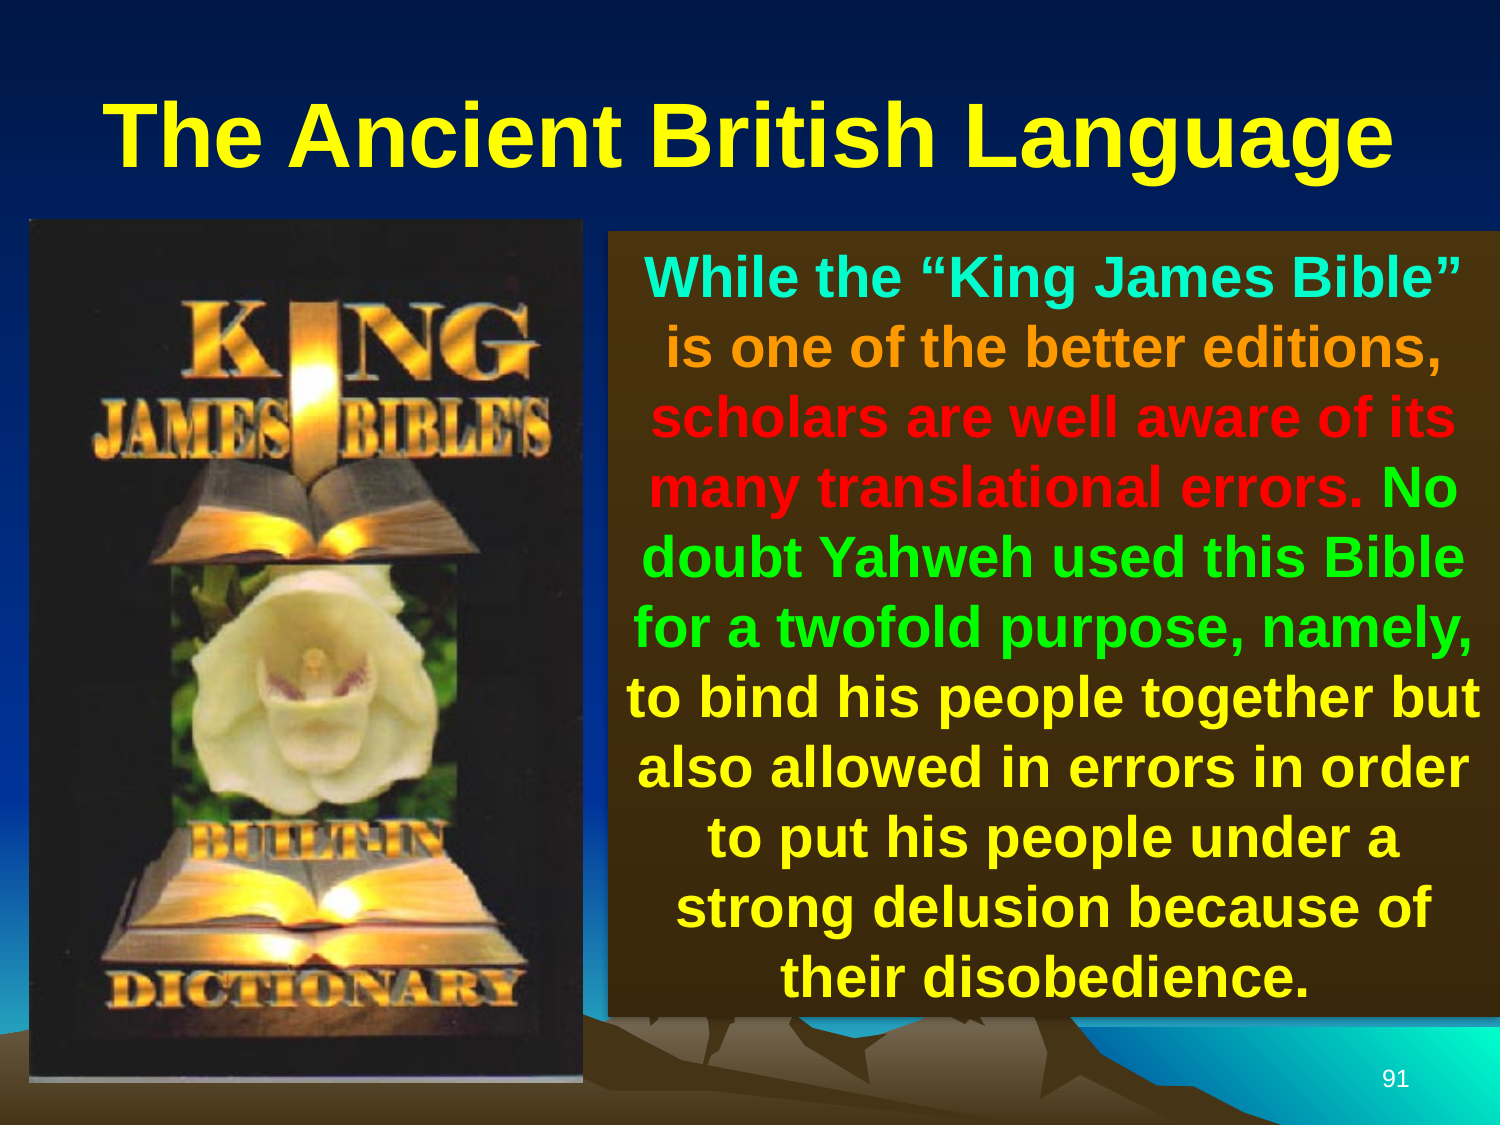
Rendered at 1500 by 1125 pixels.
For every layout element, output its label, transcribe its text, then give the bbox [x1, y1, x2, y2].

picture [29, 219, 583, 1083]
slide_number 91 [1074, 1024, 1426, 1101]
title The Ancient British Language [74, 37, 1426, 226]
text_box While the “King James Bible” is one of the better editions, scholars are well aware of its many translational errors. No doubt Yahweh used this Bible for a twofold purpose, namely, to bind his people together but also allowed in errors in order to put his people under a strong delusion because of their disobedience. [608, 231, 1500, 1017]
